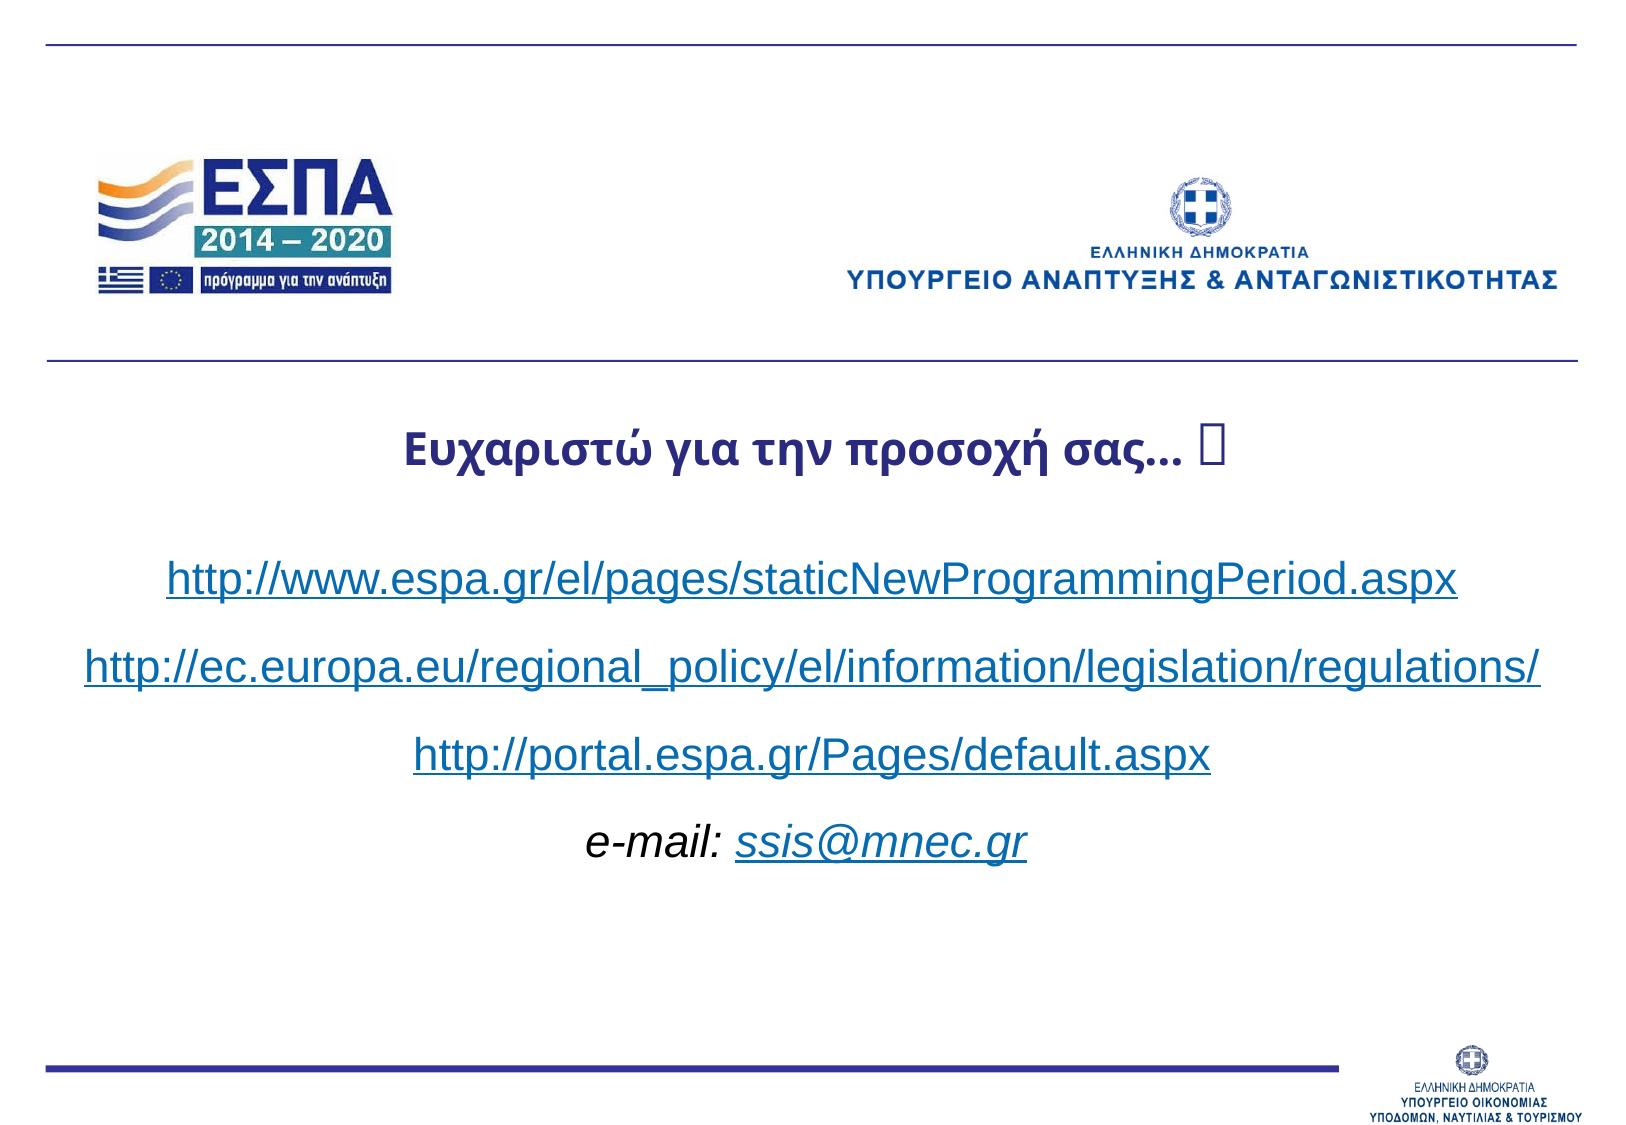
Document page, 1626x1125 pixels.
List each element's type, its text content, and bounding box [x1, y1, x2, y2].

picture [95, 154, 397, 297]
picture [1339, 1045, 1605, 1125]
text_box Ευχαριστώ για την προσοχή σας…  [108, 399, 1466, 485]
text_box http://www.espa.gr/el/pages/staticNewProgrammingPeriod.aspx http://ec.europa.eu/regional_policy/el/information/legislation/regulations/ http://portal.espa.gr/Pages/default.aspx e-mail: ssis@mnec.gr [40, 551, 1584, 962]
picture [832, 151, 1573, 321]
